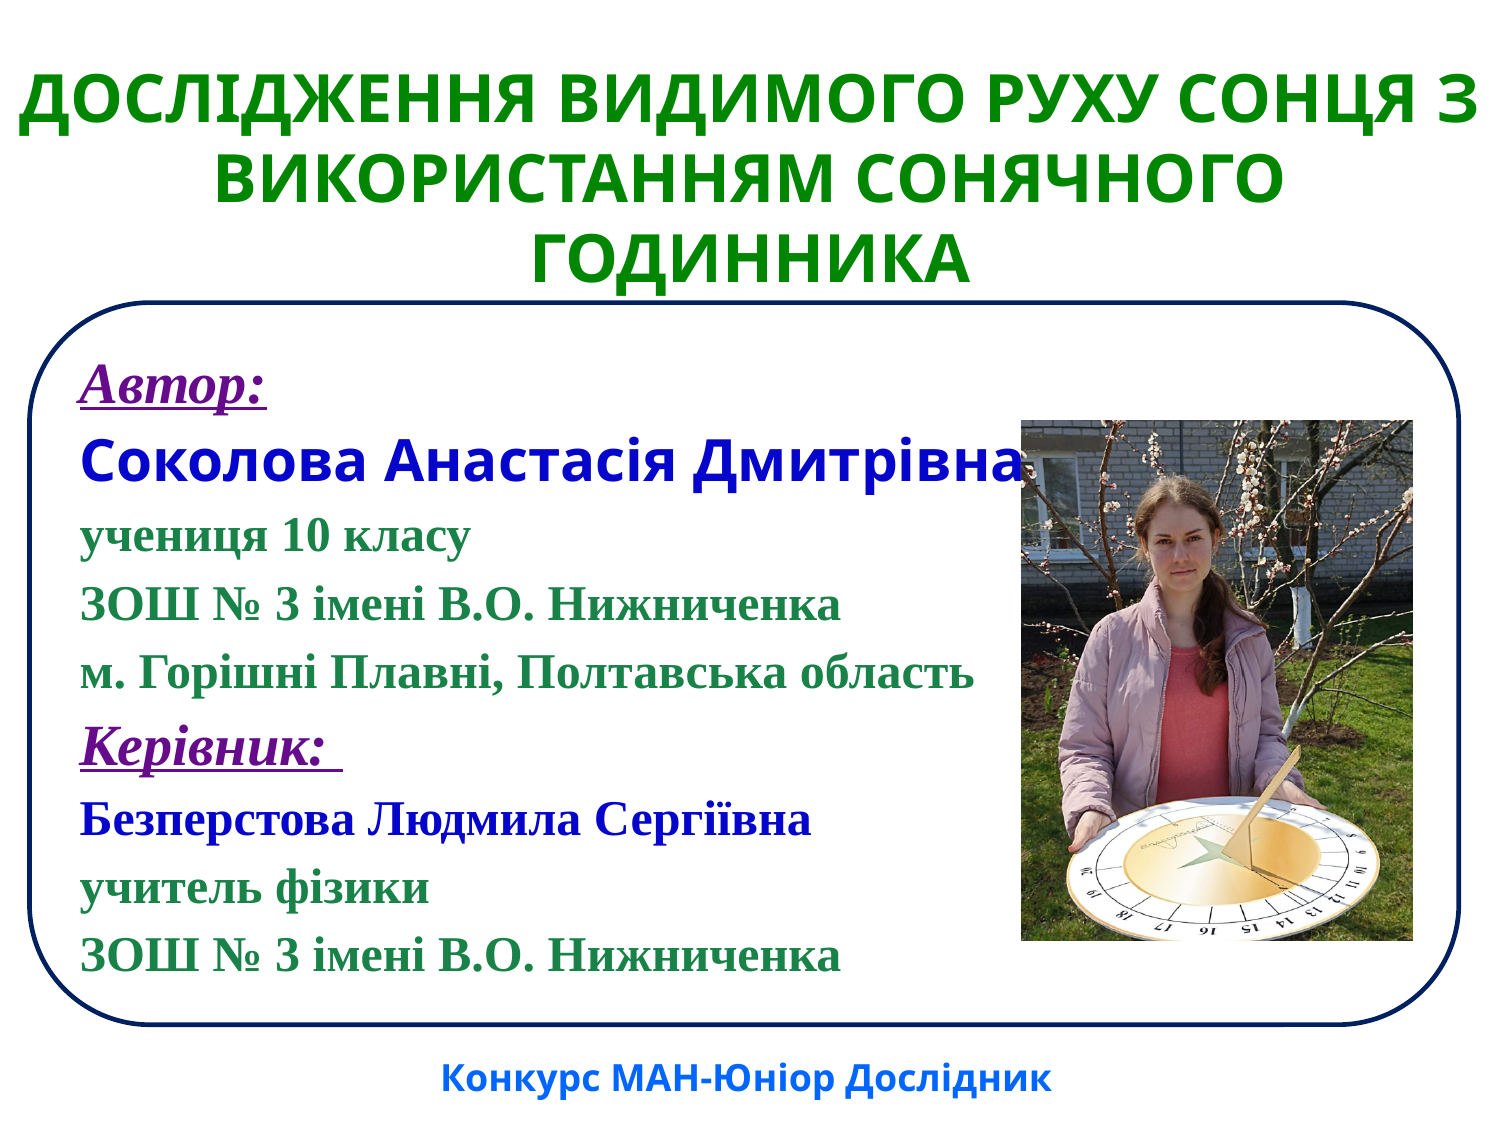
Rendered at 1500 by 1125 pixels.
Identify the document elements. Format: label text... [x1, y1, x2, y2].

title ДОСЛІДЖЕННЯ ВИДИМОГО РУХУ СОНЦЯ З ВИКОРИСТАННЯМ СОНЯЧНОГО ГОДИННИКА [0, 0, 1500, 232]
picture [1021, 420, 1413, 941]
text_box Автор: Соколова Анастасія Дмитрівна учениця 10 класу ЗОШ № 3 імені В.О. Нижниченка м. Горішні Плавні, Полтавська область Керівник: Безперстова Людмила Сергіївна учитель фізики ЗОШ № 3 імені В.О. Нижниченка [29, 302, 1459, 1025]
text_box Конкурс МАН-Юніор Дослідник [425, 1046, 1068, 1107]
